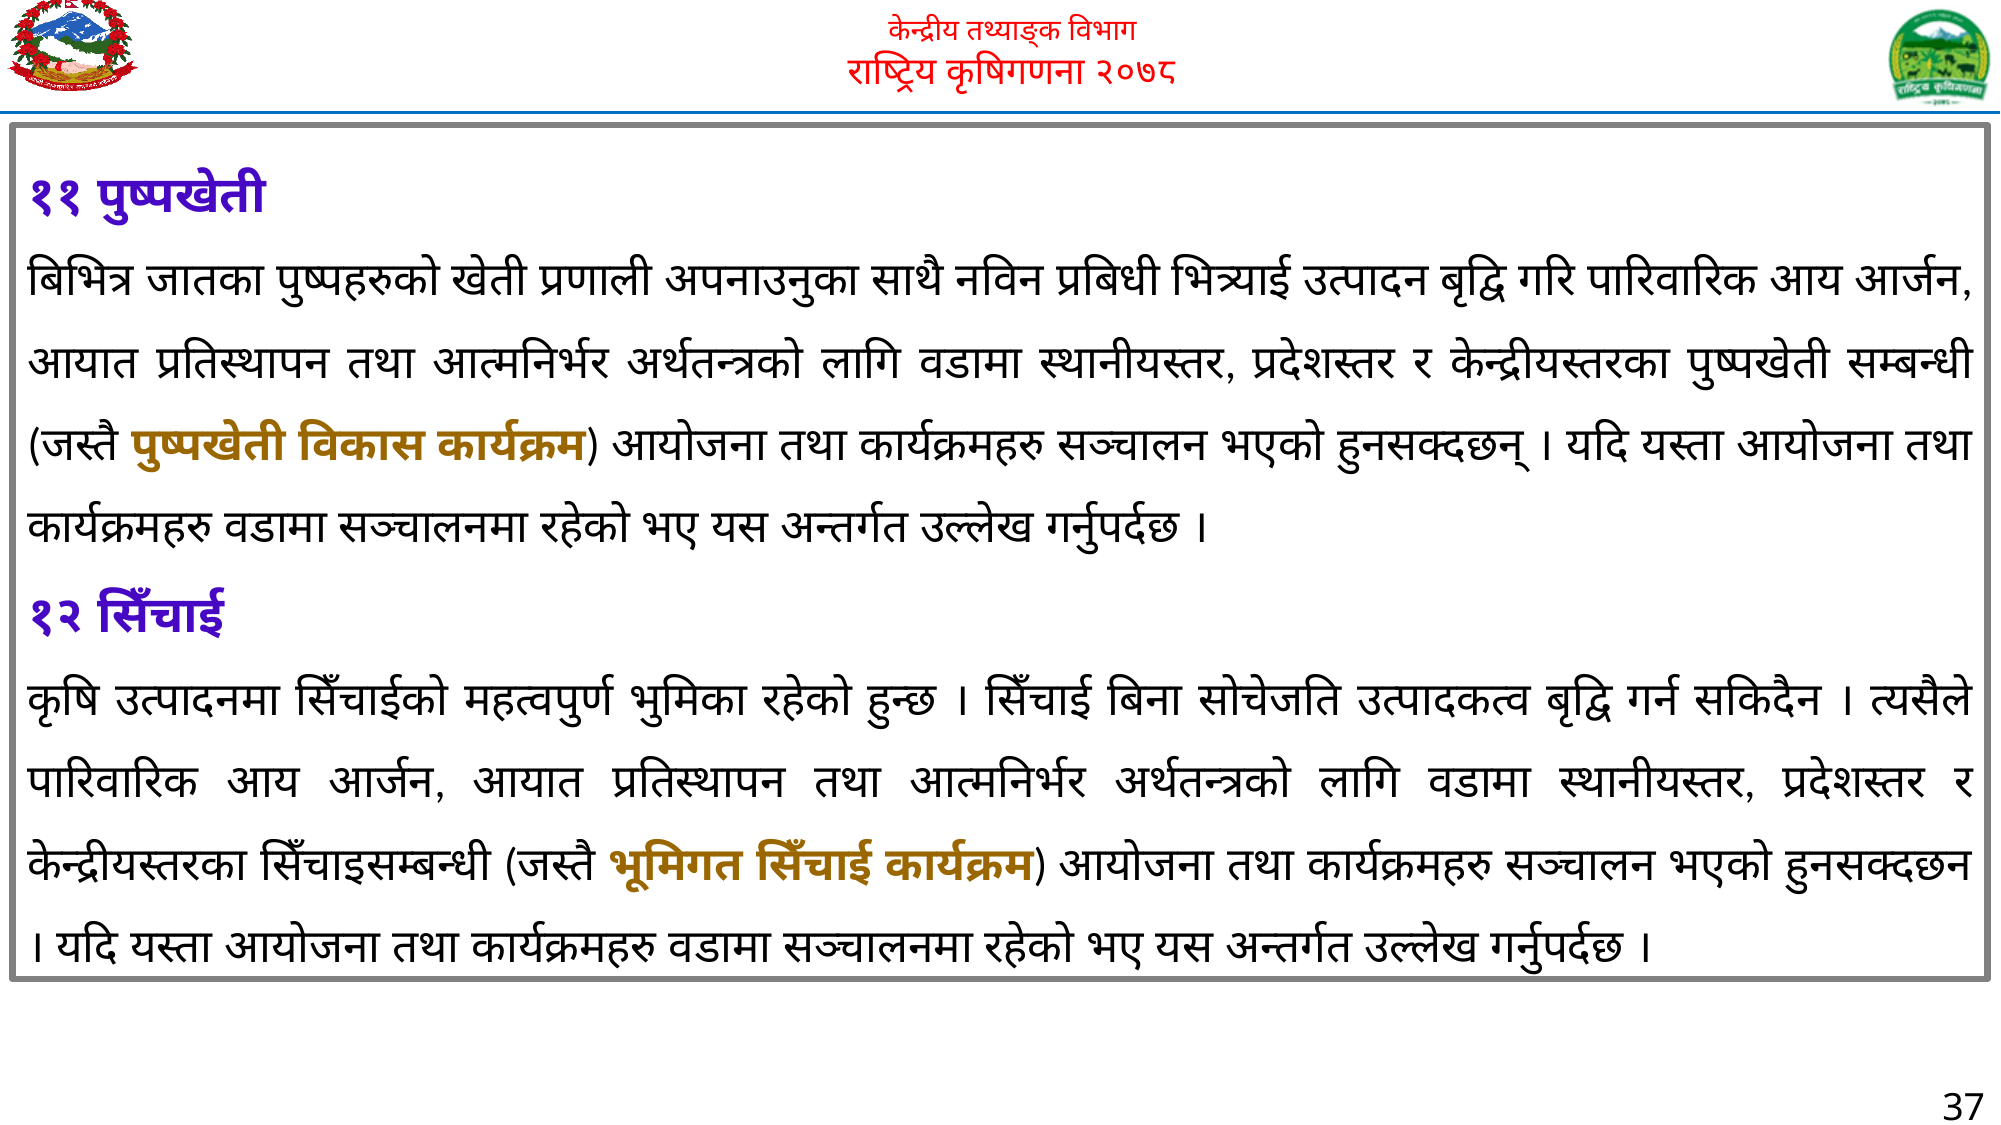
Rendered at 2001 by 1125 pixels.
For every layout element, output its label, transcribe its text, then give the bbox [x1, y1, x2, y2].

picture [1887, 4, 1993, 110]
picture [7, 0, 138, 91]
text_box 37 [1845, 1049, 2000, 1113]
text_box ११ पुष्पखेती बिभित्र जातका पुष्पहरुको खेती प्रणाली अपनाउनुका साथै नविन प्रबिधी भित्र्याई उत्पादन बृद्वि गरि पारिवारिक आय आर्जन, आयात प्रतिस्थापन तथा आत्मनिर्भर अर्थतन्त्रको लागि वडामा स्थानीयस्तर, प्रदेशस्तर र केन्द्रीयस्तरका पुष्पखेती सम्बन्धी (जस्तै पुष्पखेती विकास कार्यक्रम) आयोजना तथा कार्यक्रमहरु सञ्चालन भएको हुनसक्दछन् । यदि यस्ता आयोजना तथा कार्यक्रमहरु वडामा सञ्चालनमा रहेको भए यस अन्तर्गत उल्लेख गर्नुपर्दछ । १२ सिँचाई कृषि उत्पादनमा सिँचाईको महत्वपुर्ण भुमिका रहेको हुन्छ । सिँचाई बिना सोचेजति उत्पादकत्व बृद्वि गर्न सकिदैन । त्यसैले पारिवारिक आय आर्जन, आयात प्रतिस्थापन तथा आत्मनिर्भर अर्थतन्त्रको लागि वडामा स्थानीयस्तर, प्रदेशस्तर र केन्द्रीयस्तरका सिँचाइसम्बन्धी (जस्तै भूमिगत सिँचाई कार्यक्रम) आयोजना तथा कार्यक्रमहरु सञ्चालन भएको हुनसक्दछन । यदि यस्ता आयोजना तथा कार्यक्रमहरु वडामा सञ्चालनमा रहेको भए यस अन्तर्गत उल्लेख गर्नुपर्दछ । [12, 124, 1988, 980]
